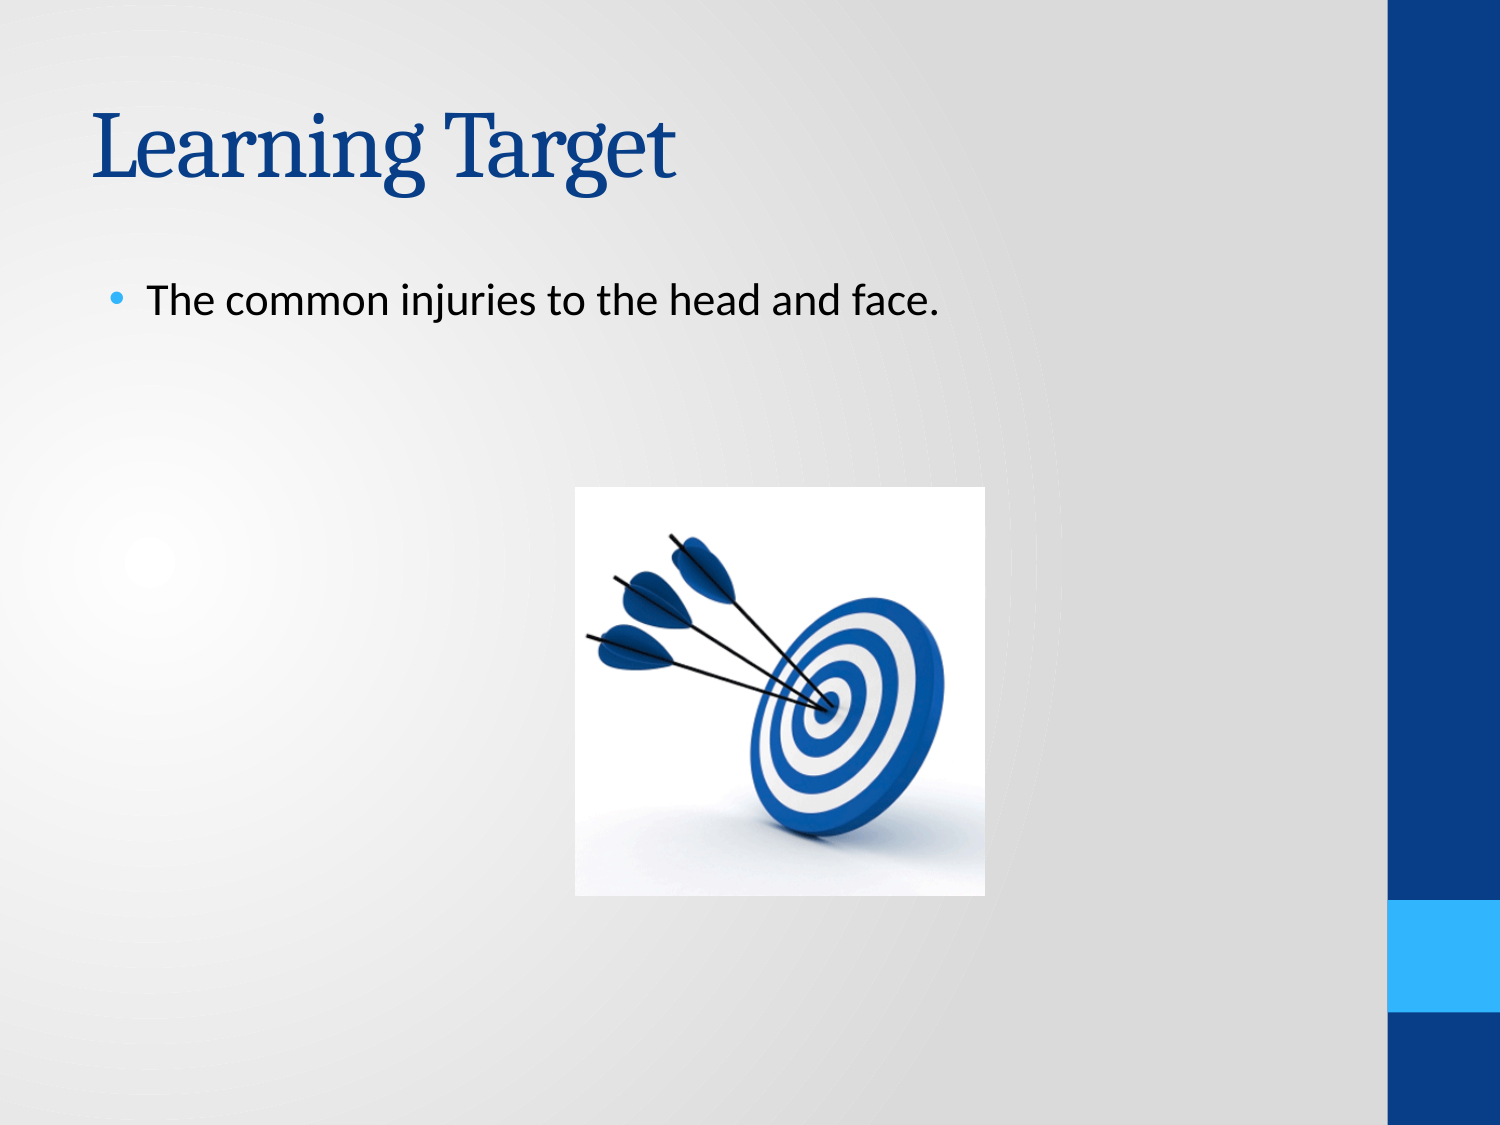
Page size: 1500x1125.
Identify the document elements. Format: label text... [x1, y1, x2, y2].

list The common injuries to the head and face. [75, 262, 1325, 1050]
picture [574, 486, 986, 897]
title Learning Target [75, 45, 1325, 233]
